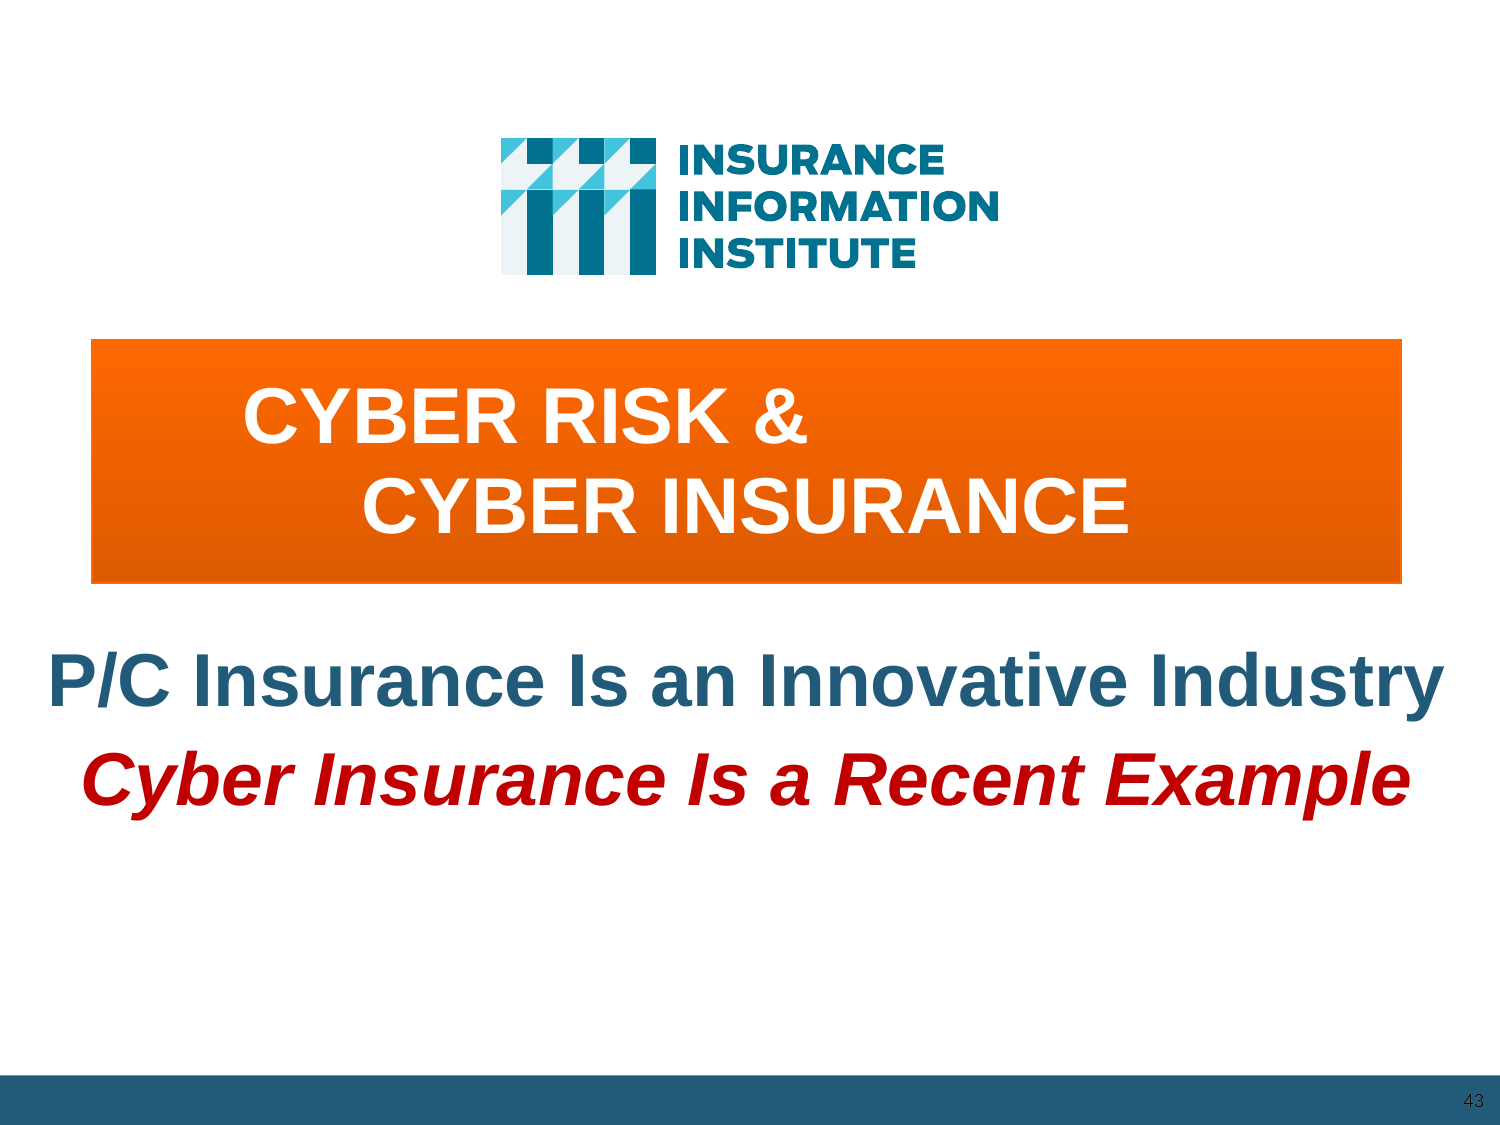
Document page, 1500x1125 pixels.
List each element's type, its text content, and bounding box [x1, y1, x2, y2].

slide_number 43 [1410, 1091, 1485, 1112]
text_box P/C Insurance Is an Innovative Industry Cyber Insurance Is a Recent Example [35, 634, 1458, 830]
text_box [0, 1075, 1500, 1125]
picture [500, 137, 998, 275]
title CYBER RISK & CYBER INSURANCE [91, 339, 1402, 584]
